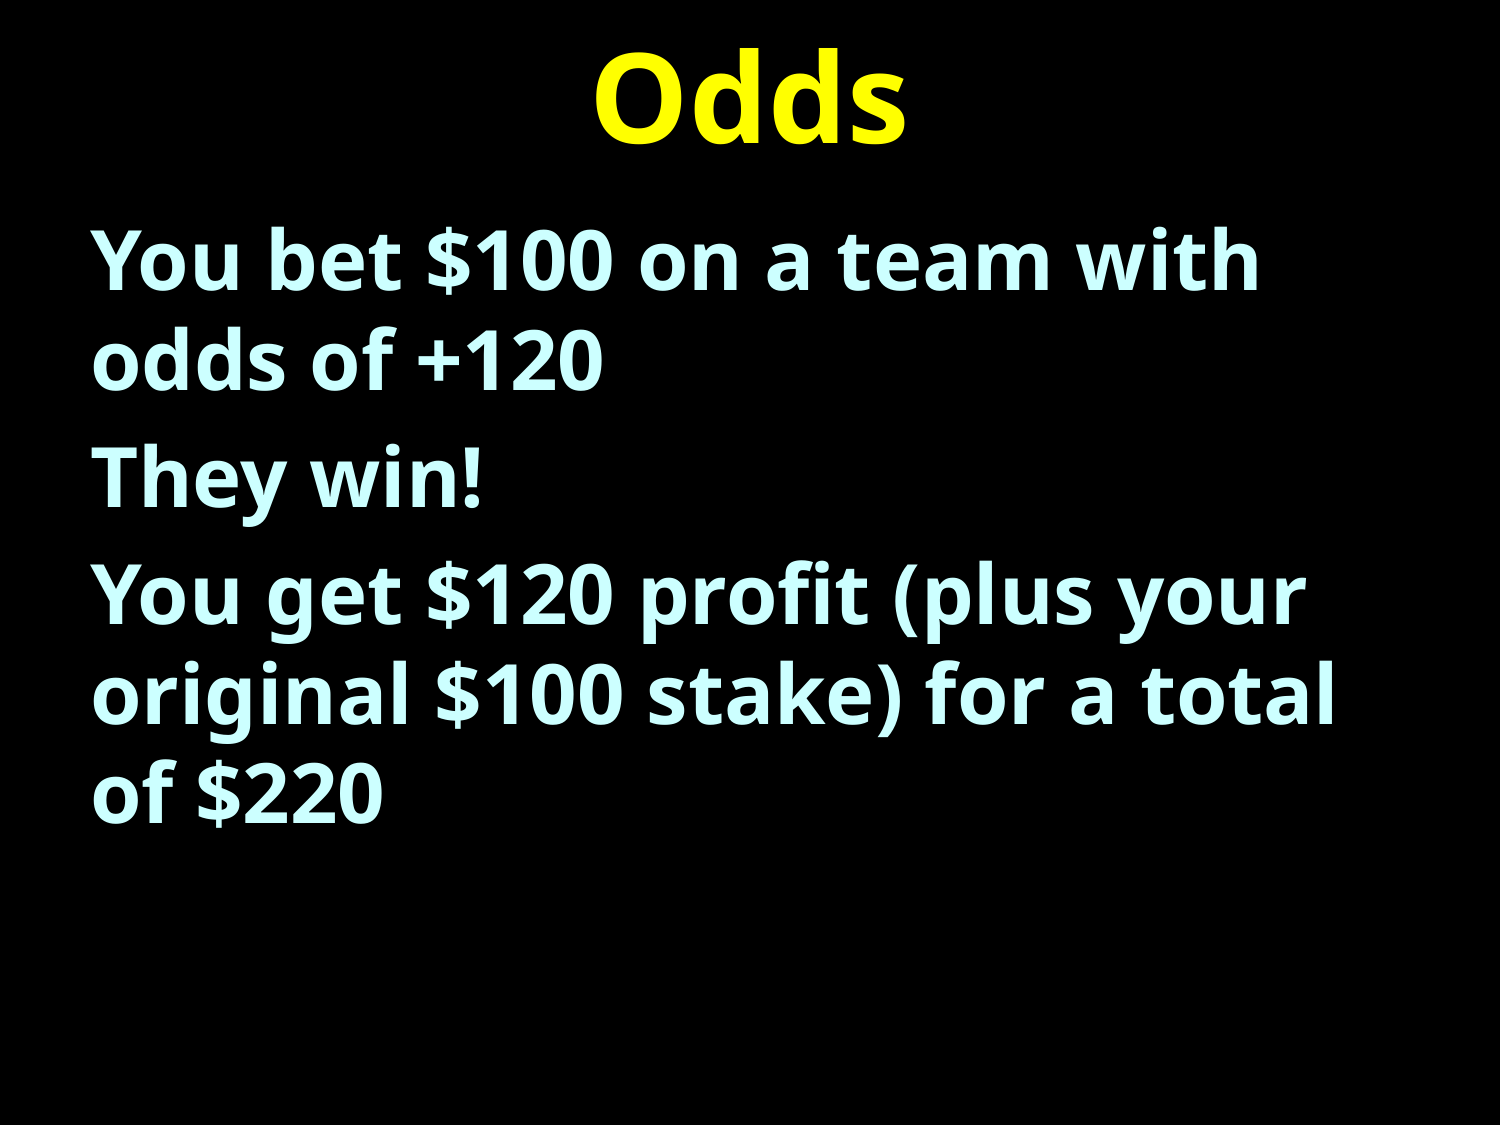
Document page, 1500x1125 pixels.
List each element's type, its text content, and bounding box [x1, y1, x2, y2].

list You bet $100 on a team with odds of +120 They win! You get $120 profit (plus your original $100 stake) for a total of $220 [75, 200, 1425, 1125]
title Odds [0, 0, 1500, 188]
